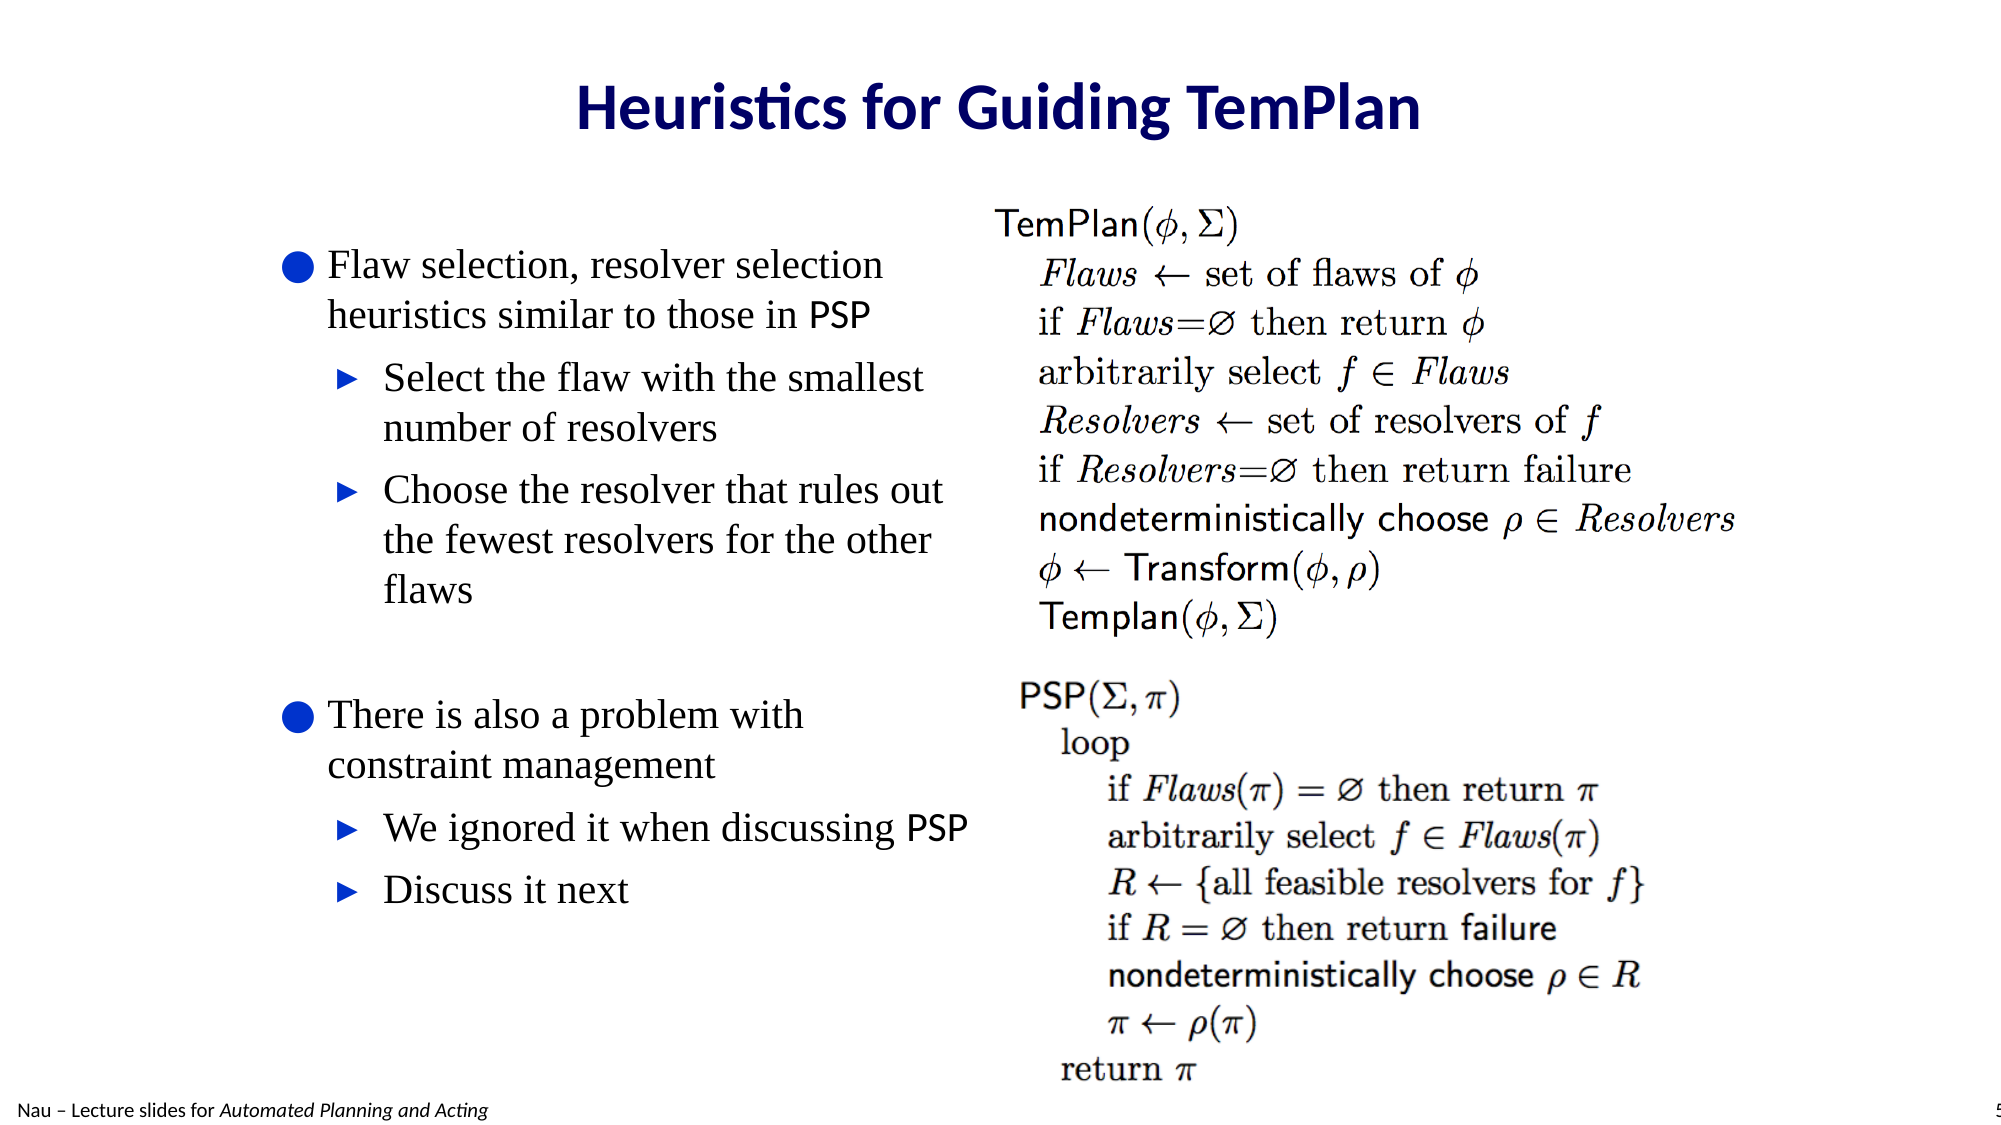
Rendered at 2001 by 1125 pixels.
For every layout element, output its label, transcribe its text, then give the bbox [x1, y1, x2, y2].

picture [989, 206, 1738, 642]
title Heuristics for Guiding TemPlan [32, 16, 1968, 151]
list Flaw selection, resolver selection heuristics similar to those in PSP Select the flaw with the smallest number of resolvers Choose the resolver that rules out the fewest resolvers for the other flaws There is also a problem with constraint management We ignored it when discussing PSP Discuss it next [264, 229, 987, 1049]
picture [1019, 673, 1648, 1089]
